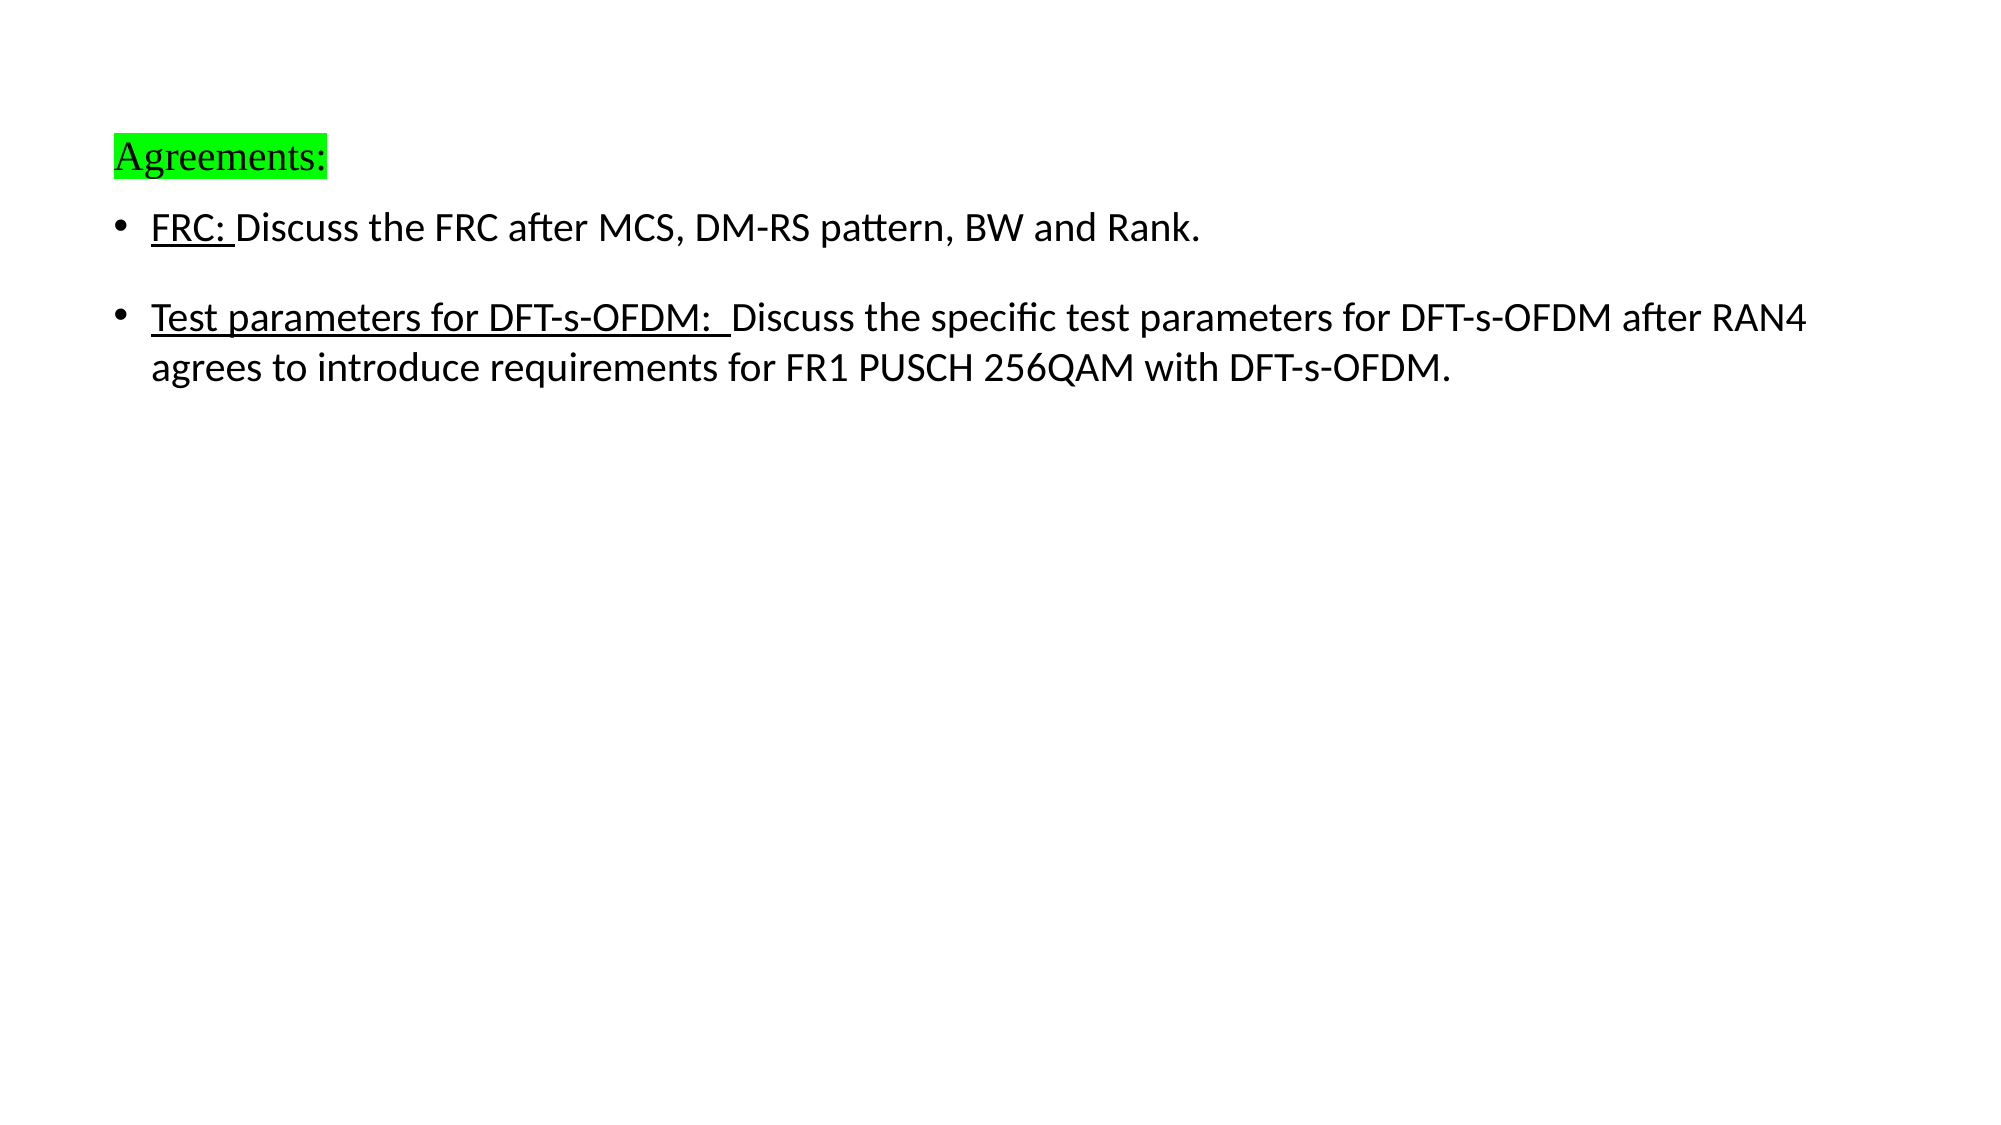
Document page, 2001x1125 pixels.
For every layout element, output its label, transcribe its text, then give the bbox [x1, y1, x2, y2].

list Agreements: FRC: Discuss the FRC after MCS, DM-RS pattern, BW and Rank. Test parameters for DFT-s-OFDM: Discuss the specific test parameters for DFT-s-OFDM after RAN4 agrees to introduce requirements for FR1 PUSCH 256QAM with DFT-s-OFDM. [98, 126, 1915, 1068]
